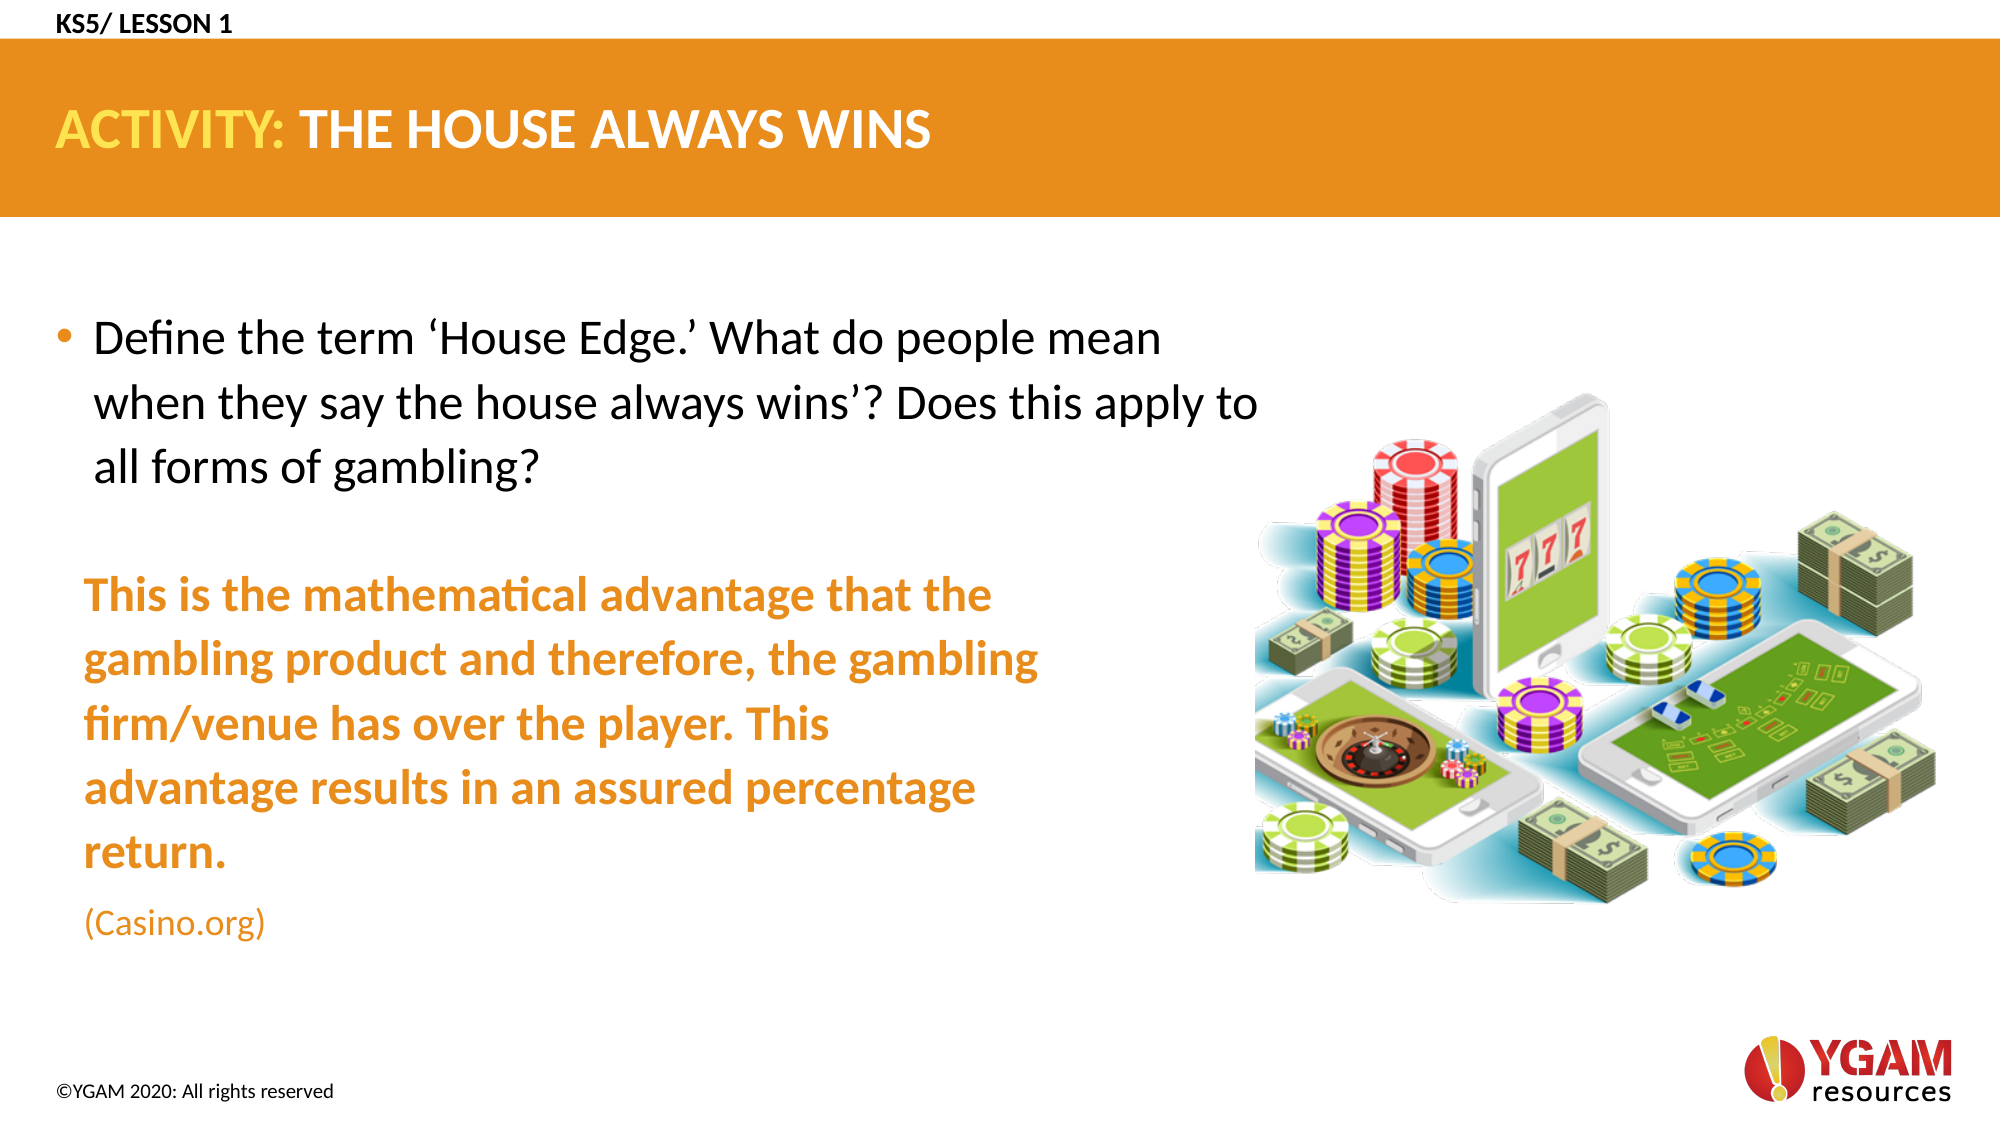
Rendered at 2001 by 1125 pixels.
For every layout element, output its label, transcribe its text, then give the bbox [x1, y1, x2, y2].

list KS5/ LESSON 1 [40, 0, 920, 57]
text_box This is the mathematical advantage that the gambling product and therefore, the gambling firm/venue has over the player. This advantage results in an assured percentage return. (Casino.org) [68, 550, 1069, 951]
picture [1255, 249, 2000, 1002]
picture [1739, 1033, 1956, 1108]
list Define the term ‘House Edge.’ What do people mean when they say the house always wins’? Does this apply to all forms of gambling? [40, 293, 1255, 702]
title ACTIVITY: THE HOUSE ALWAYS WINS [40, 40, 1956, 219]
